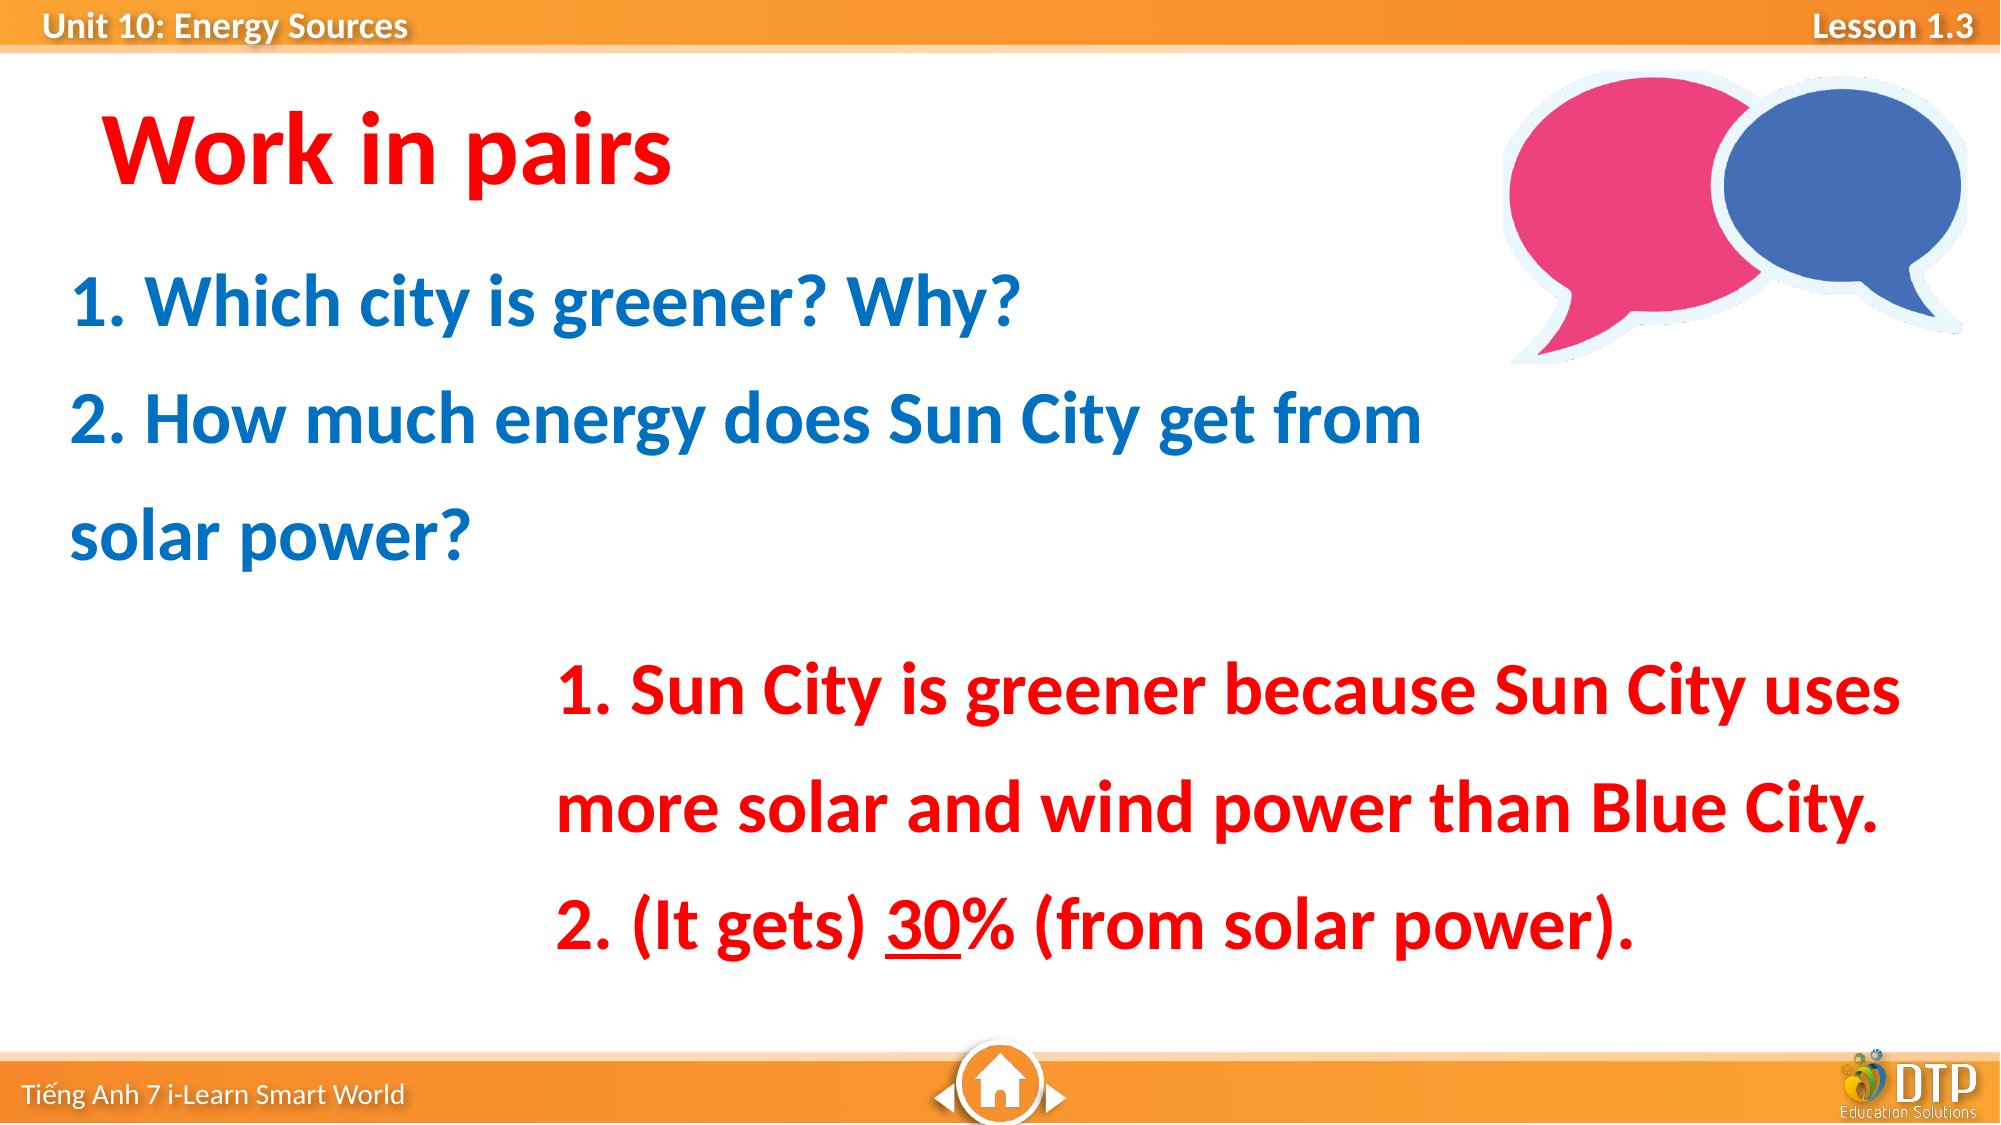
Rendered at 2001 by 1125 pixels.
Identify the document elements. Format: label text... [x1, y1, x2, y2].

text_box Work in pairs [86, 72, 689, 213]
picture [0, 0, 2000, 1125]
text_box 1. Which city is greener? Why? 2. How much energy does Sun City get from solar power? [54, 217, 1466, 583]
text_box 1. Sun City is greener because Sun City uses more solar and wind power than Blue City. 2. (It gets) 30% (from solar power). [540, 605, 1971, 972]
